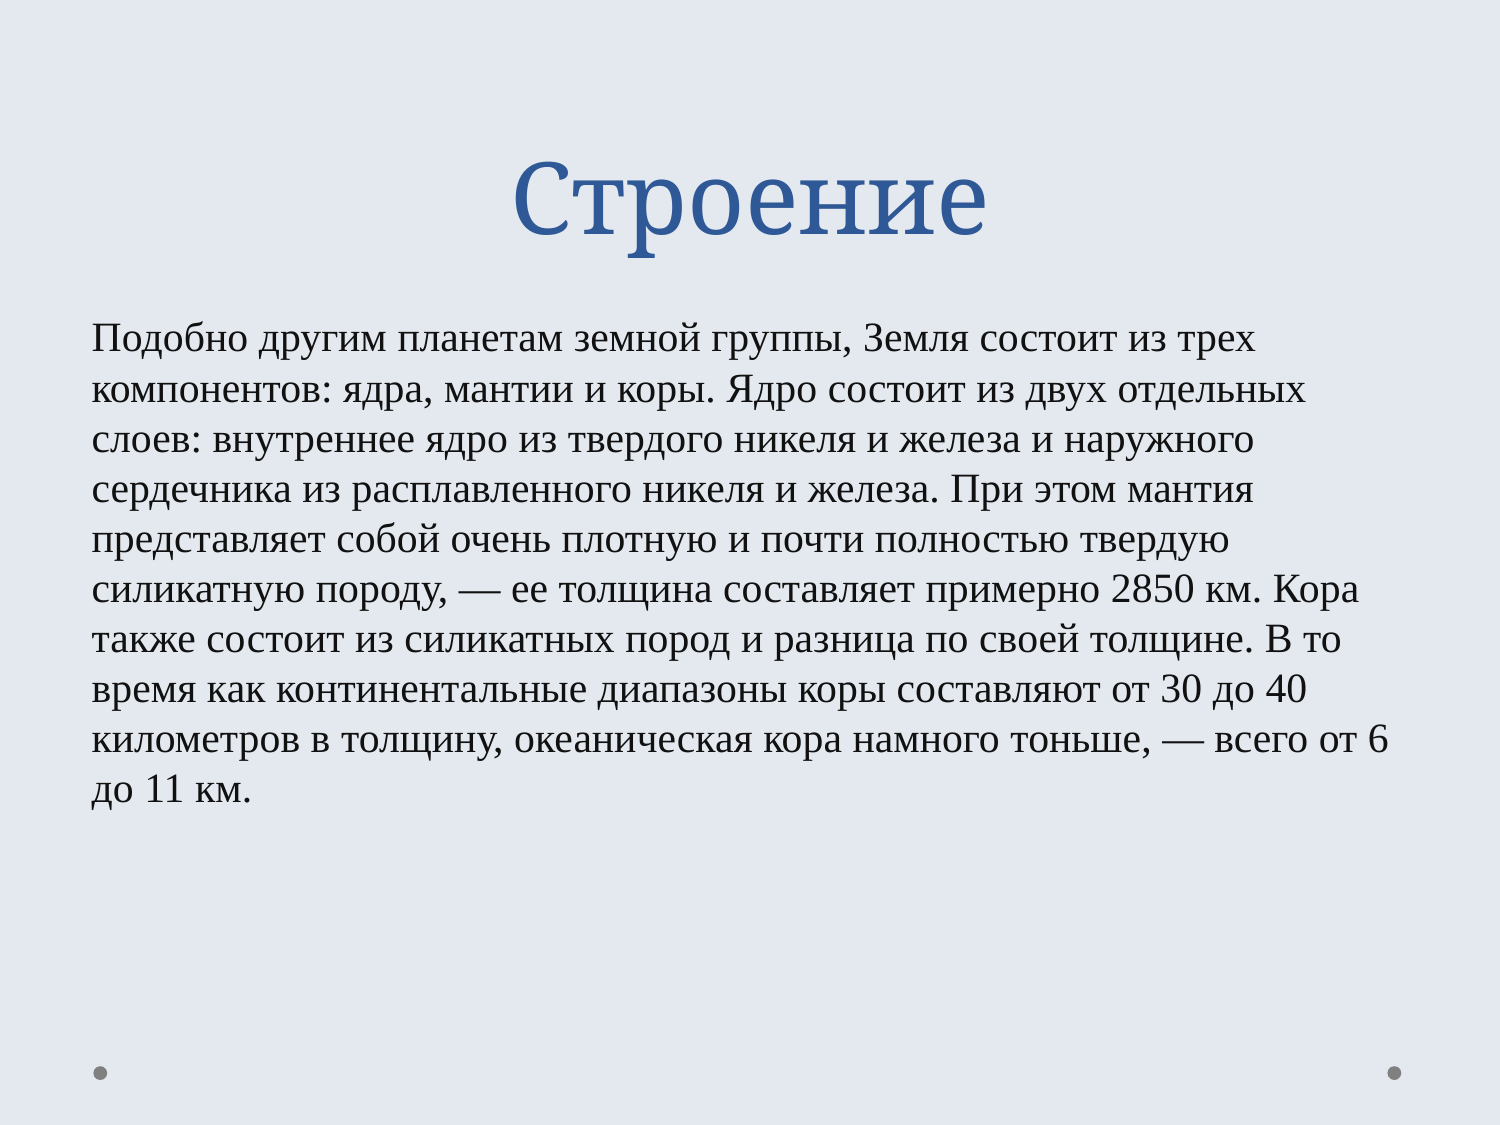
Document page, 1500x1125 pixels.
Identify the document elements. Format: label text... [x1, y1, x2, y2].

list Подобно другим планетам земной группы, Земля состоит из трех компонентов: ядра, мантии и коры. Ядро состоит из двух отдельных слоев: внутреннее ядро из твердого никеля и железа и наружного сердечника из расплавленного никеля и железа. При этом мантия представляет собой очень плотную и почти полностью твердую силикатную породу, — ее толщина составляет примерно 2850 км. Кора также состоит из силикатных пород и разница по своей толщине. В то время как континентальные диапазоны коры составляют от 30 до 40 километров в толщину, океаническая кора намного тоньше, — всего от 6 до 11 км. [76, 302, 1427, 1046]
title Строение [75, 78, 1425, 263]
